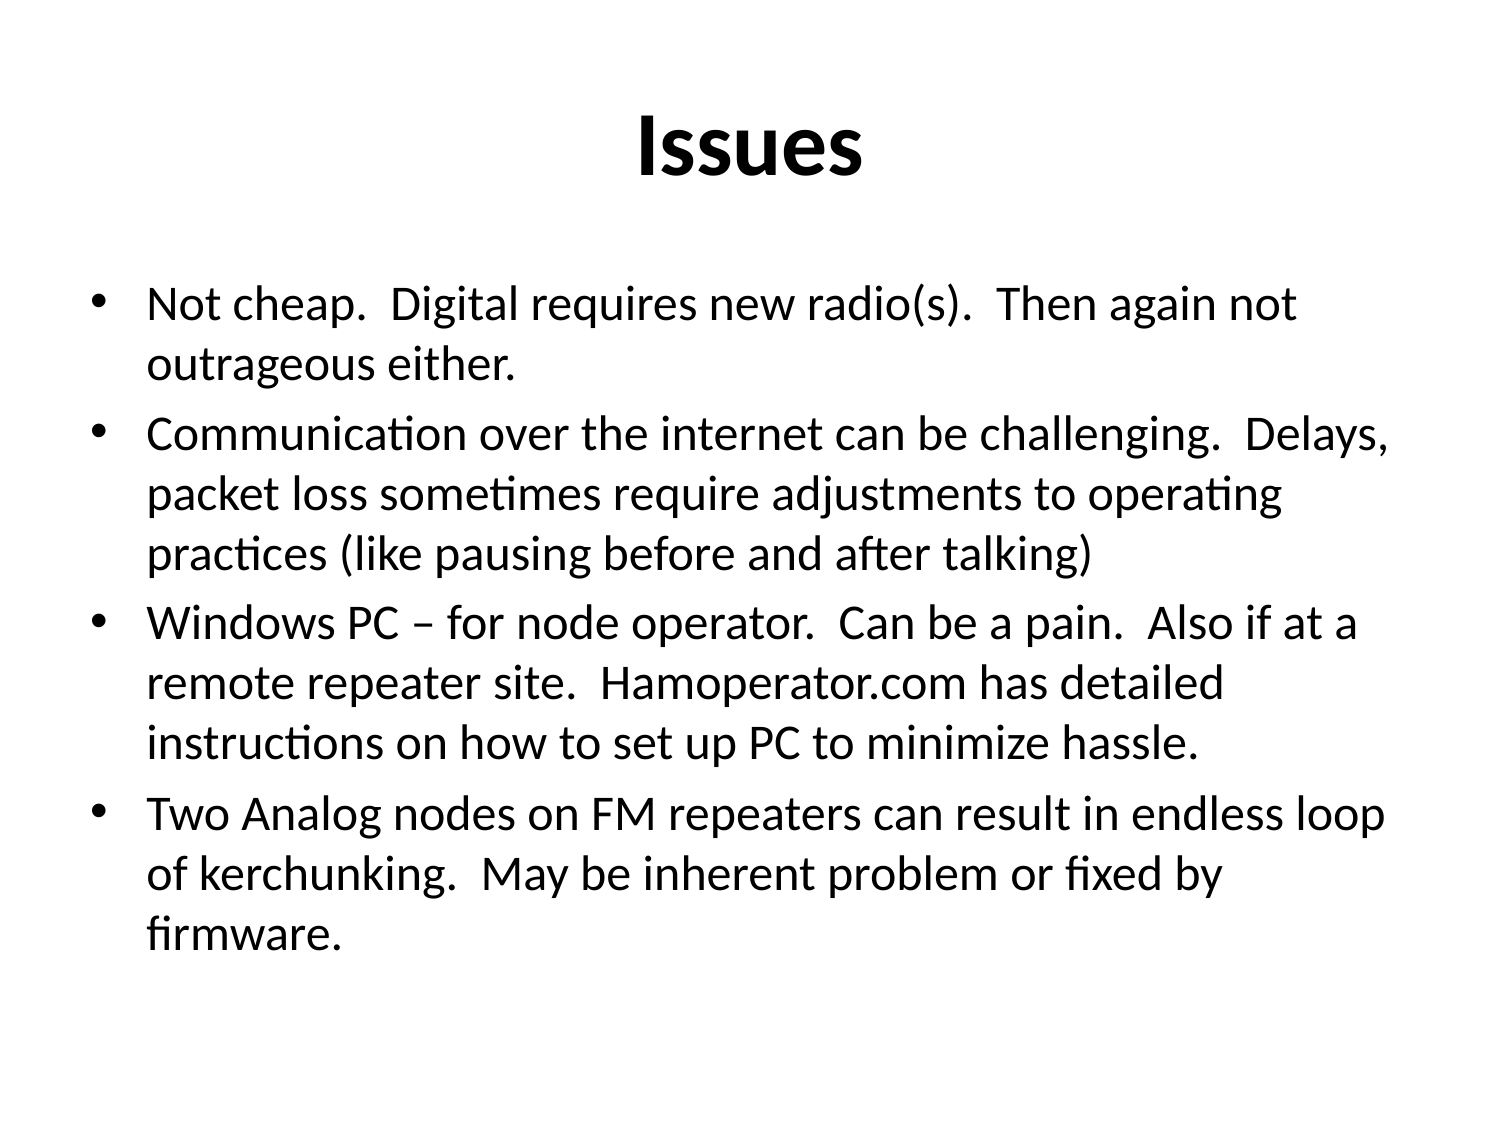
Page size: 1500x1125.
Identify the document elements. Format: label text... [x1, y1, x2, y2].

title Issues [75, 45, 1425, 233]
list Not cheap. Digital requires new radio(s). Then again not outrageous either. Communication over the internet can be challenging. Delays, packet loss sometimes require adjustments to operating practices (like pausing before and after talking) Windows PC – for node operator. Can be a pain. Also if at a remote repeater site. Hamoperator.com has detailed instructions on how to set up PC to minimize hassle. Two Analog nodes on FM repeaters can result in endless loop of kerchunking. May be inherent problem or fixed by firmware. [75, 262, 1425, 1005]
